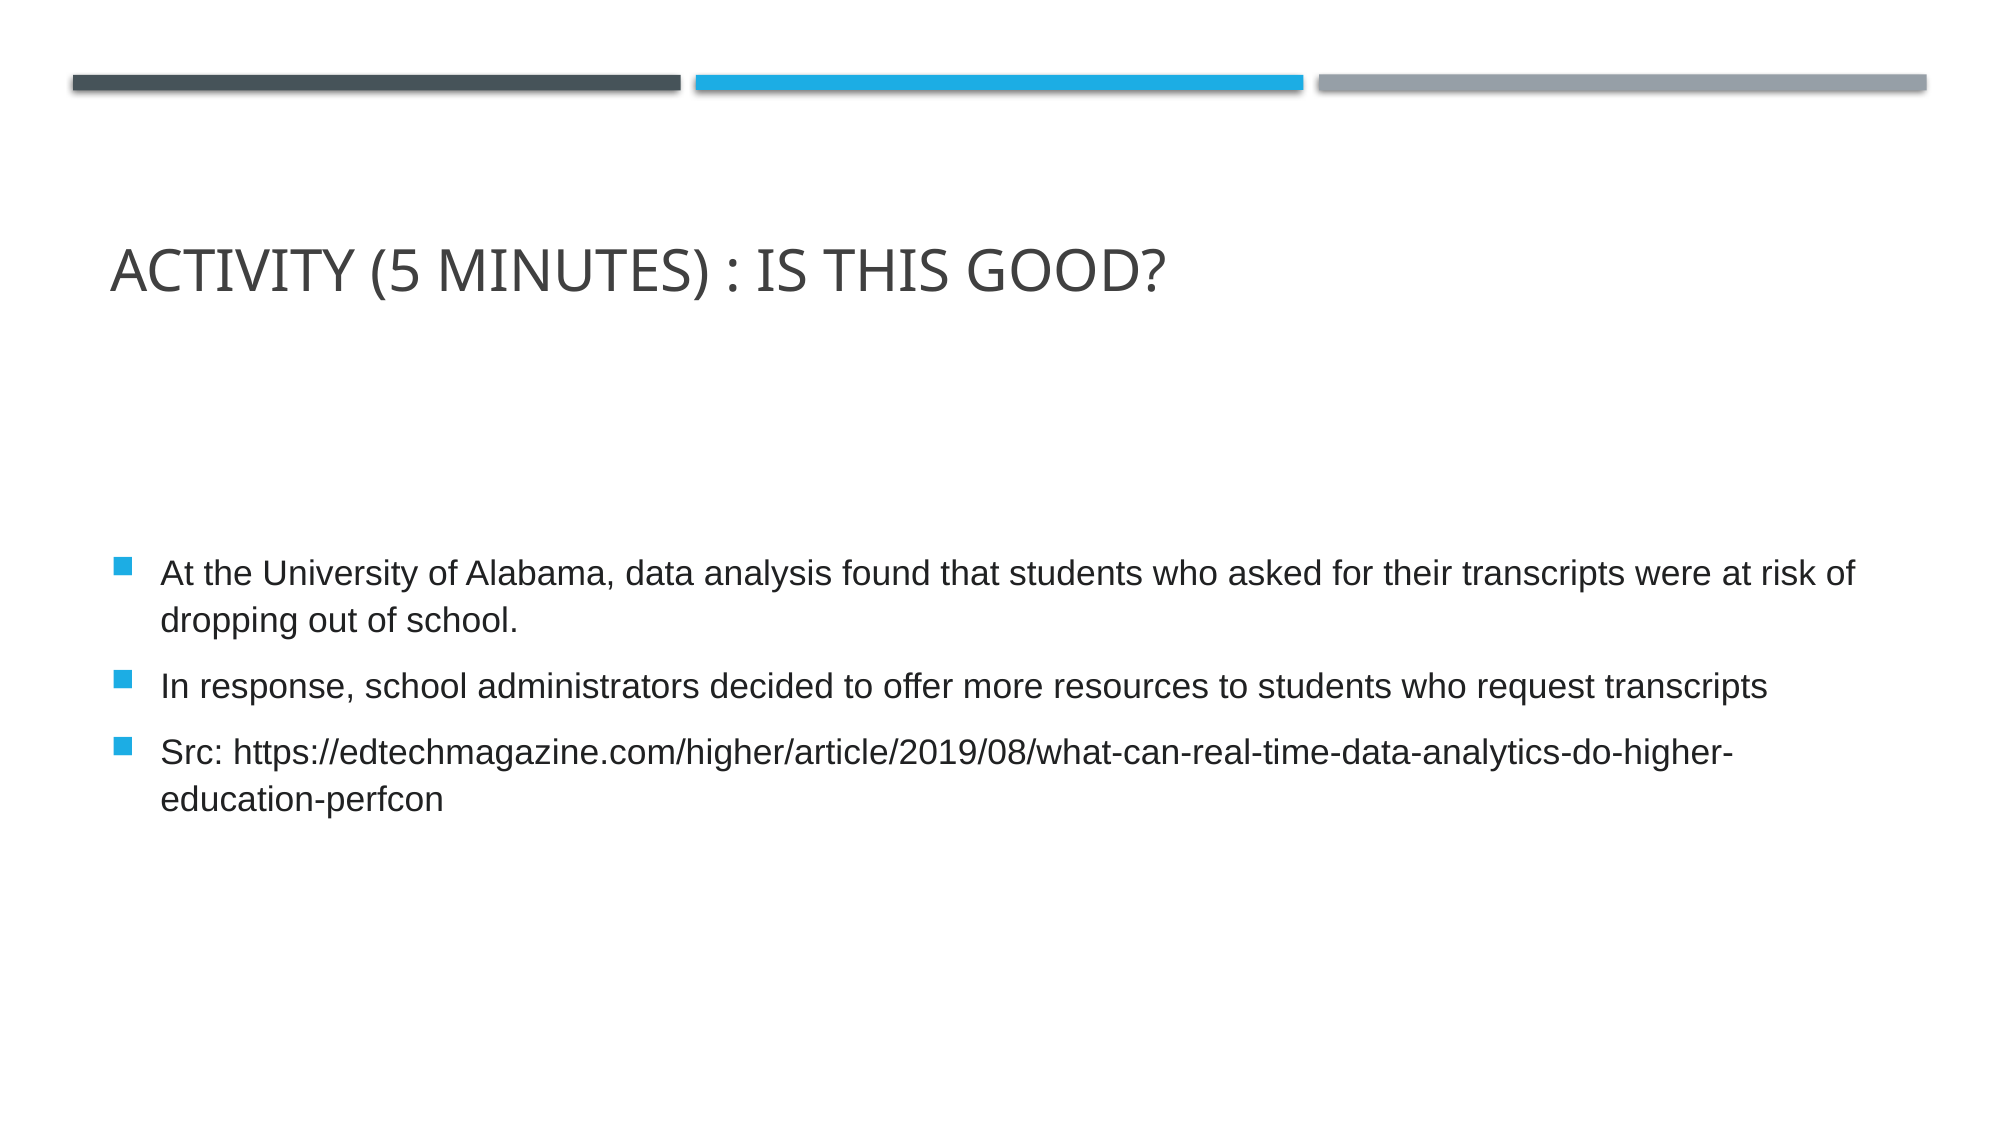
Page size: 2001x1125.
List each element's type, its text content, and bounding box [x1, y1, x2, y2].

list At the University of Alabama, data analysis found that students who asked for their transcripts were at risk of dropping out of school. In response, school administrators decided to offer more resources to students who request transcripts Src: https://edtechmagazine.com/higher/article/2019/08/what-can-real-time-data-analytics-do-higher-education-perfcon [95, 383, 1905, 981]
title Activity (5 minutes) : IS this good? [95, 115, 1905, 311]
